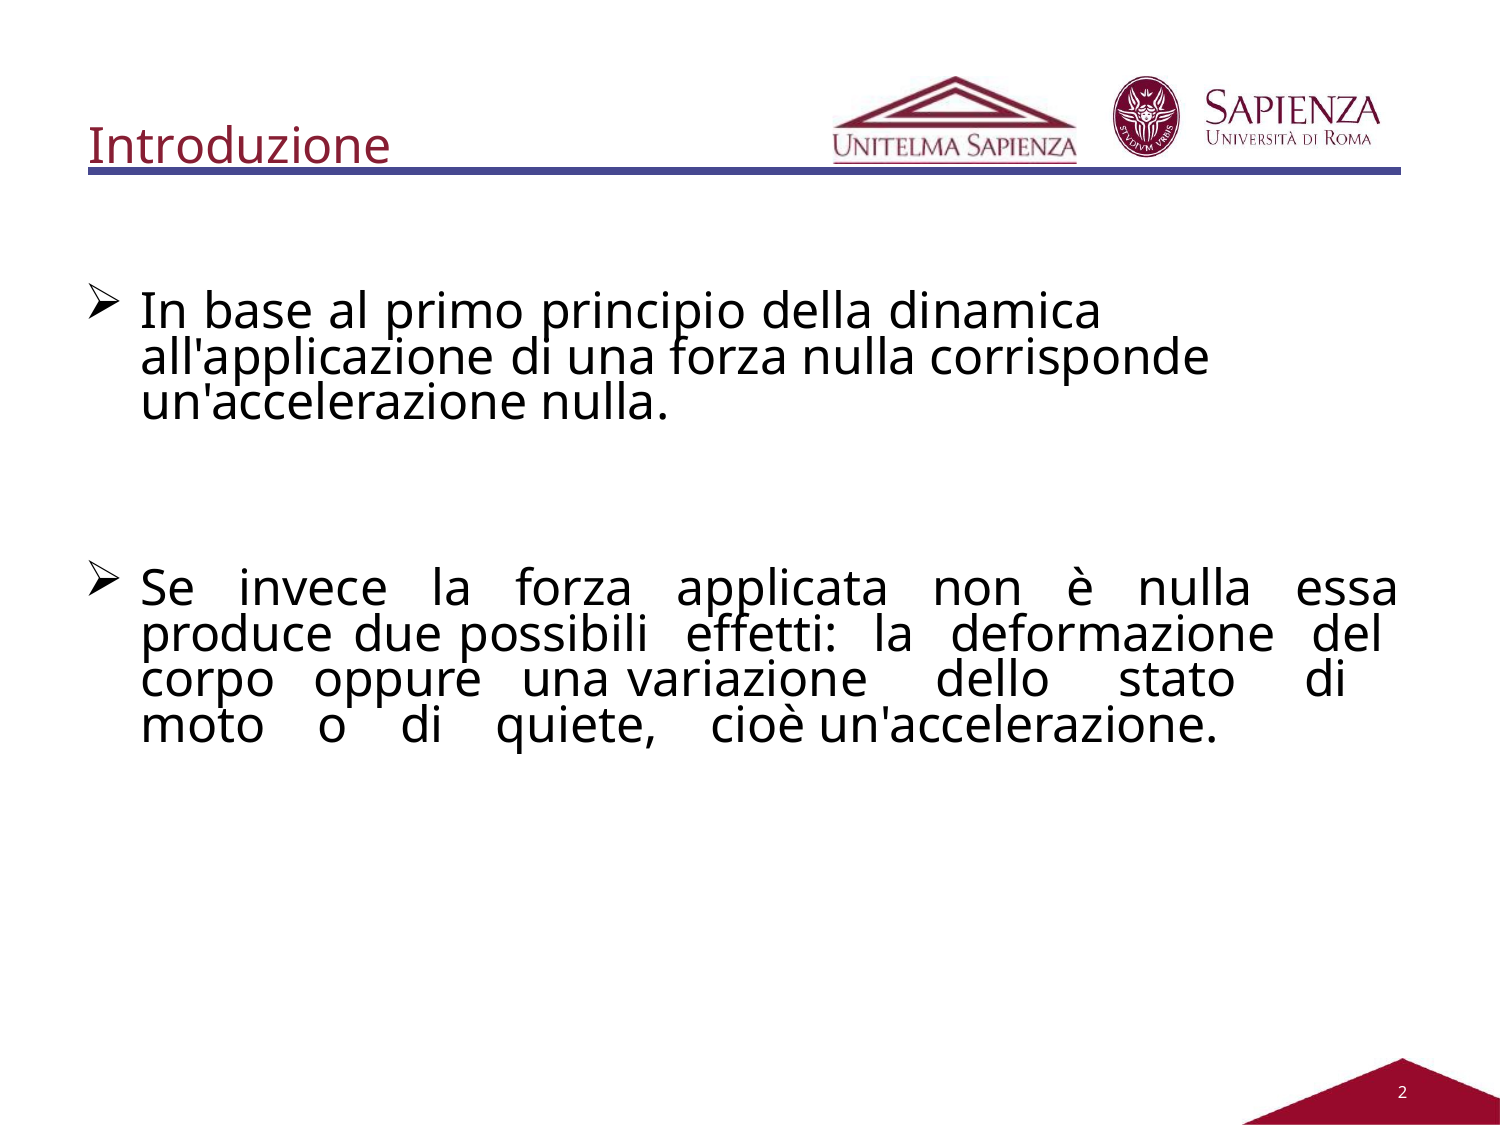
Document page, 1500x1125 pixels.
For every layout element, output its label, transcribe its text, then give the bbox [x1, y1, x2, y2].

text_box Se invece la forza applicata non è nulla essa produce due possibili effetti: la deformazione del corpo oppure una variazione dello stato di moto o di quiete, cioè un'accelerazione. [82, 569, 1400, 752]
picture [832, 76, 1077, 113]
picture [1104, 66, 1414, 113]
title Introduzione [86, 113, 1414, 302]
slide_number 2 [1393, 1081, 1422, 1125]
picture [1241, 1058, 1500, 1125]
text_box In base al primo principio della dinamica all'applicazione di una forza nulla corrisponde un'accelerazione nulla. [82, 292, 1400, 429]
